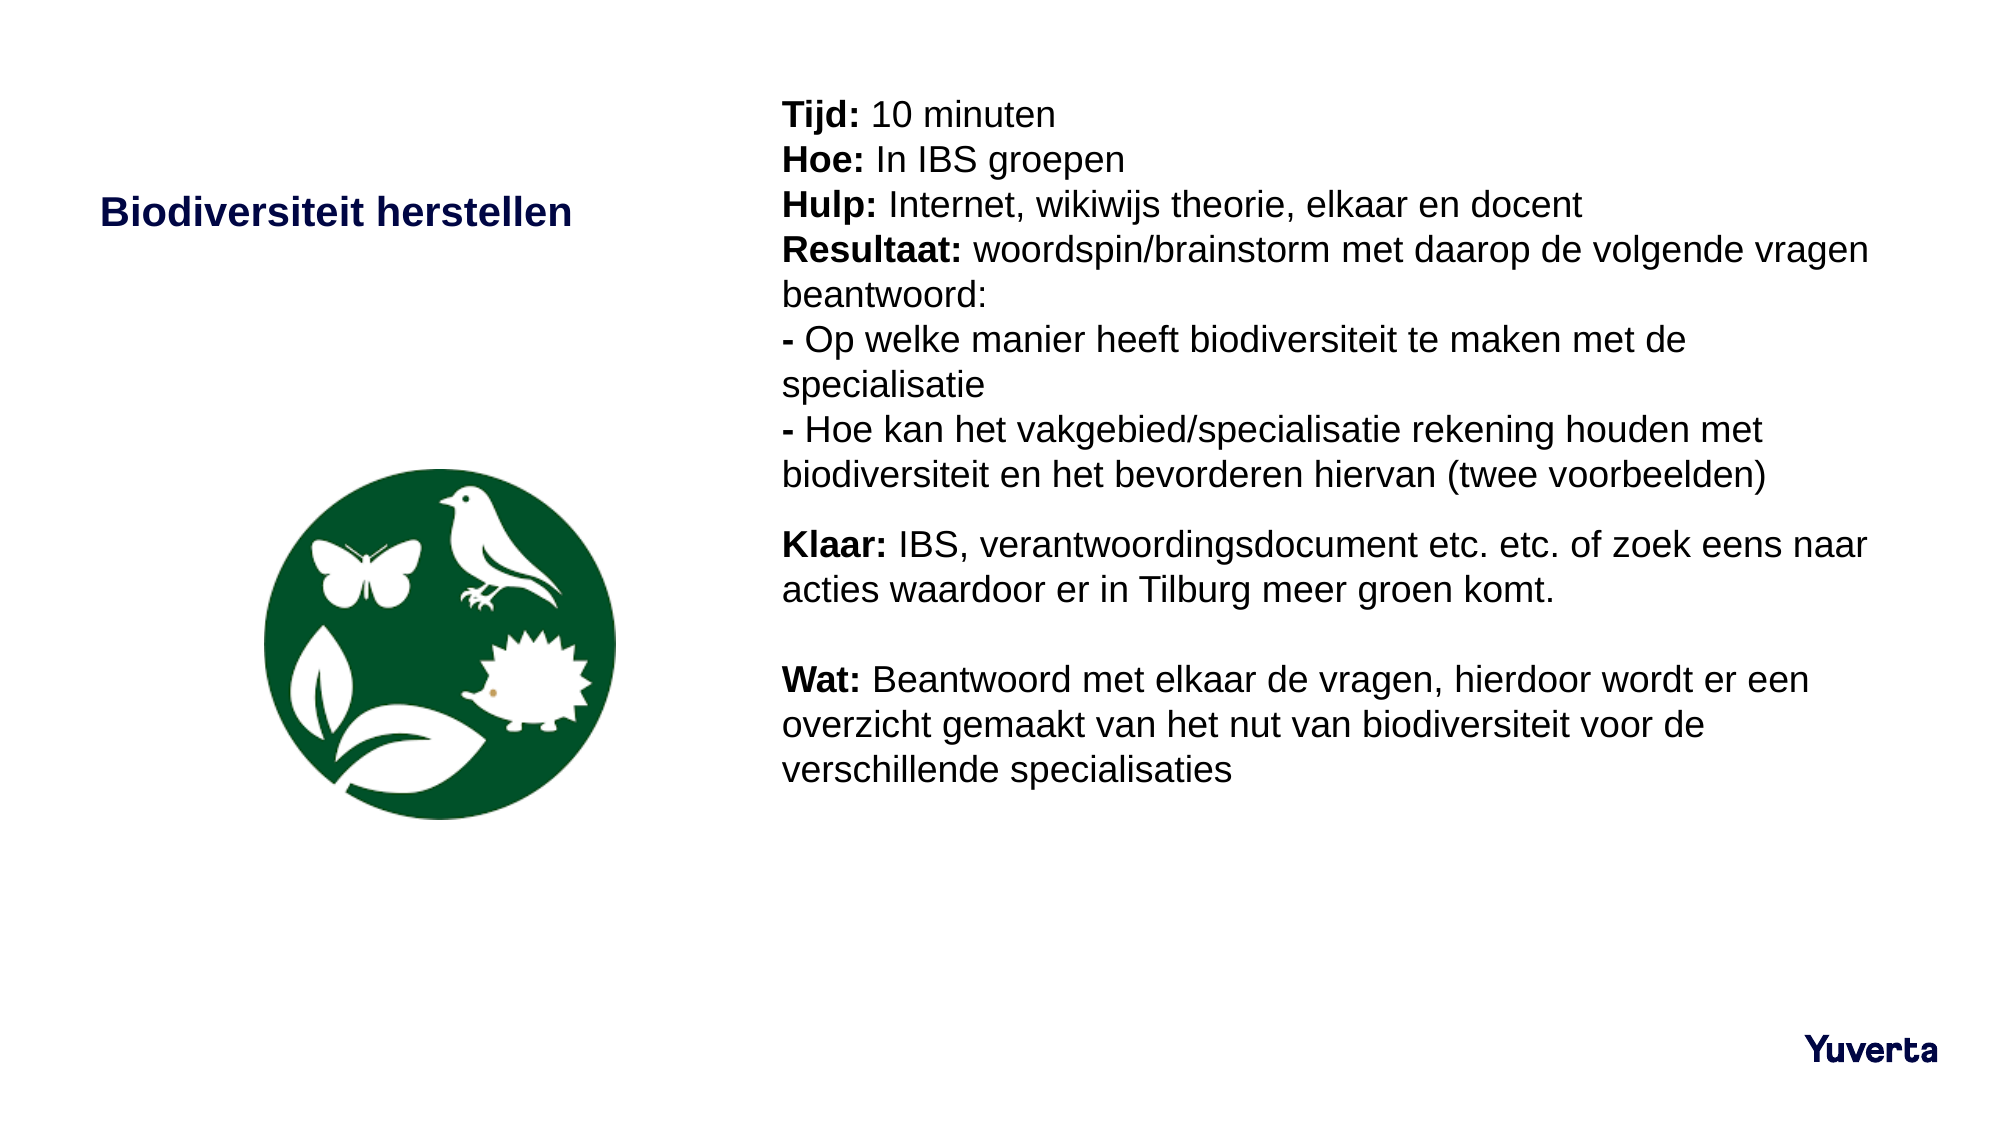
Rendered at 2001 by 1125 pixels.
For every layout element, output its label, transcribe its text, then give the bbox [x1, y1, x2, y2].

list Tijd: 10 minuten Hoe: In IBS groepen Hulp: Internet, wikiwijs theorie, elkaar en docent Resultaat: woordspin/brainstorm met daarop de volgende vragen beantwoord: - Op welke manier heeft biodiversiteit te maken met de specialisatie - Hoe kan het vakgebied/specialisatie rekening houden met biodiversiteit en het bevorderen hiervan (twee voorbeelden) Klaar: IBS, verantwoordingsdocument etc. etc. of zoek eens naar acties waardoor er in Tilburg meer groen komt. Wat: Beantwoord met elkaar de vragen, hierdoor wordt er een overzicht gemaakt van het nut van biodiversiteit voor de verschillende specialisaties [781, 44, 1900, 1005]
picture [264, 469, 616, 820]
title Biodiversiteit herstellen [99, 44, 758, 236]
